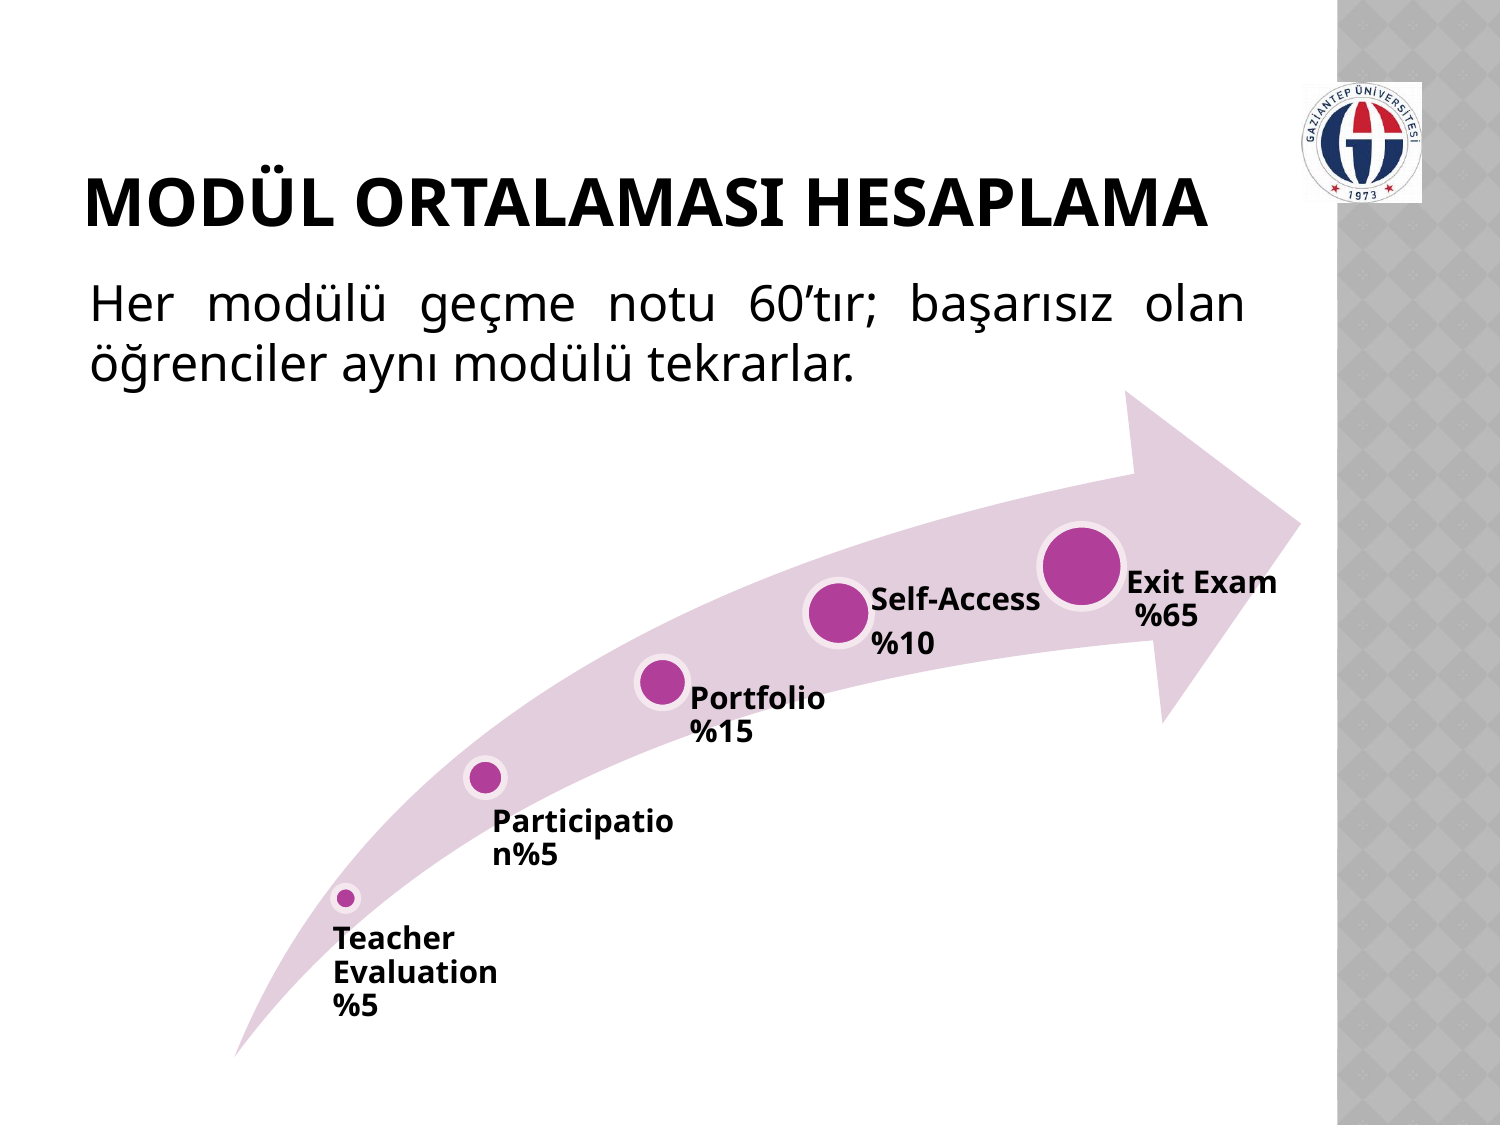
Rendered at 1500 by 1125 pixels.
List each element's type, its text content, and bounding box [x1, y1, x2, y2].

list Her modülü geçme notu 60’tır; başarısız olan öğrenciler aynı modülü tekrarlar. [75, 264, 1263, 1059]
title MODÜL ORTALAMASI HESAPLAMA [75, 52, 1263, 240]
picture [1300, 81, 1422, 203]
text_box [200, 389, 1323, 1058]
